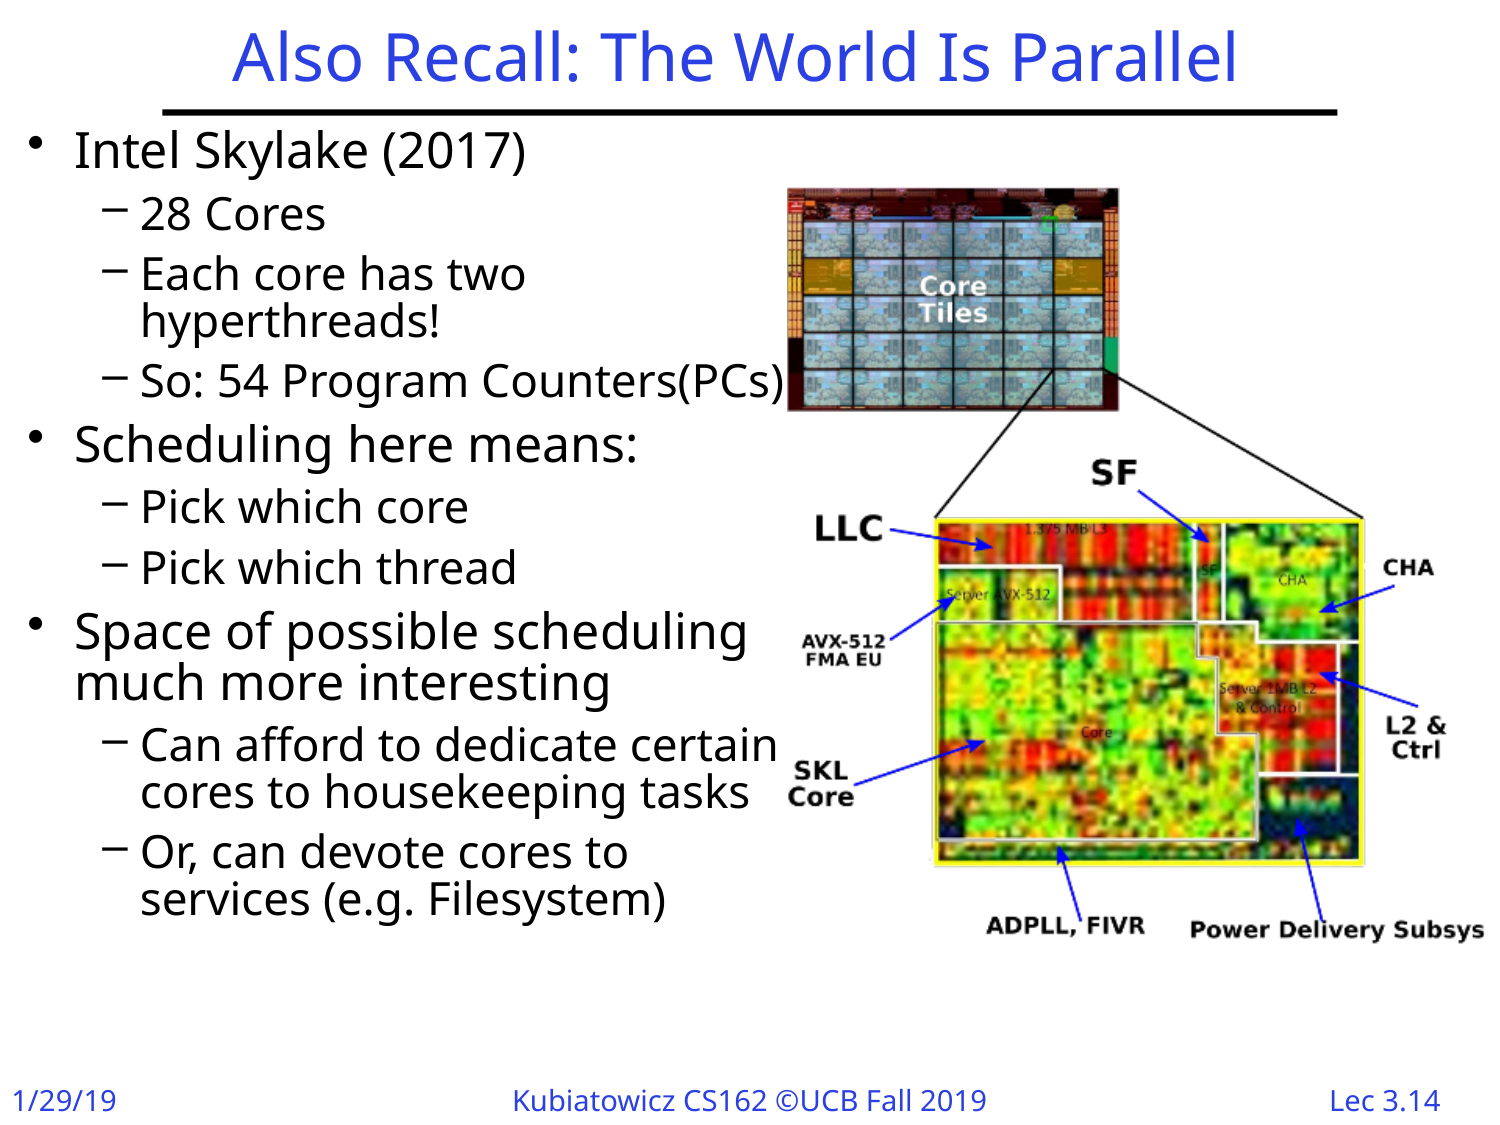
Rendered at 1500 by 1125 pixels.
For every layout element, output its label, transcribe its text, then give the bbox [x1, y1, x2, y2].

title Also Recall: The World Is Parallel [36, 0, 1438, 121]
list Intel Skylake (2017) 28 Cores Each core has two hyperthreads! So: 54 Program Counters(PCs) Scheduling here means: Pick which core Pick which thread Space of possible scheduling much more interesting Can afford to dedicate certain cores to housekeeping tasks Or, can devote cores to services (e.g. Filesystem) [12, 120, 800, 1060]
picture [787, 187, 1500, 953]
